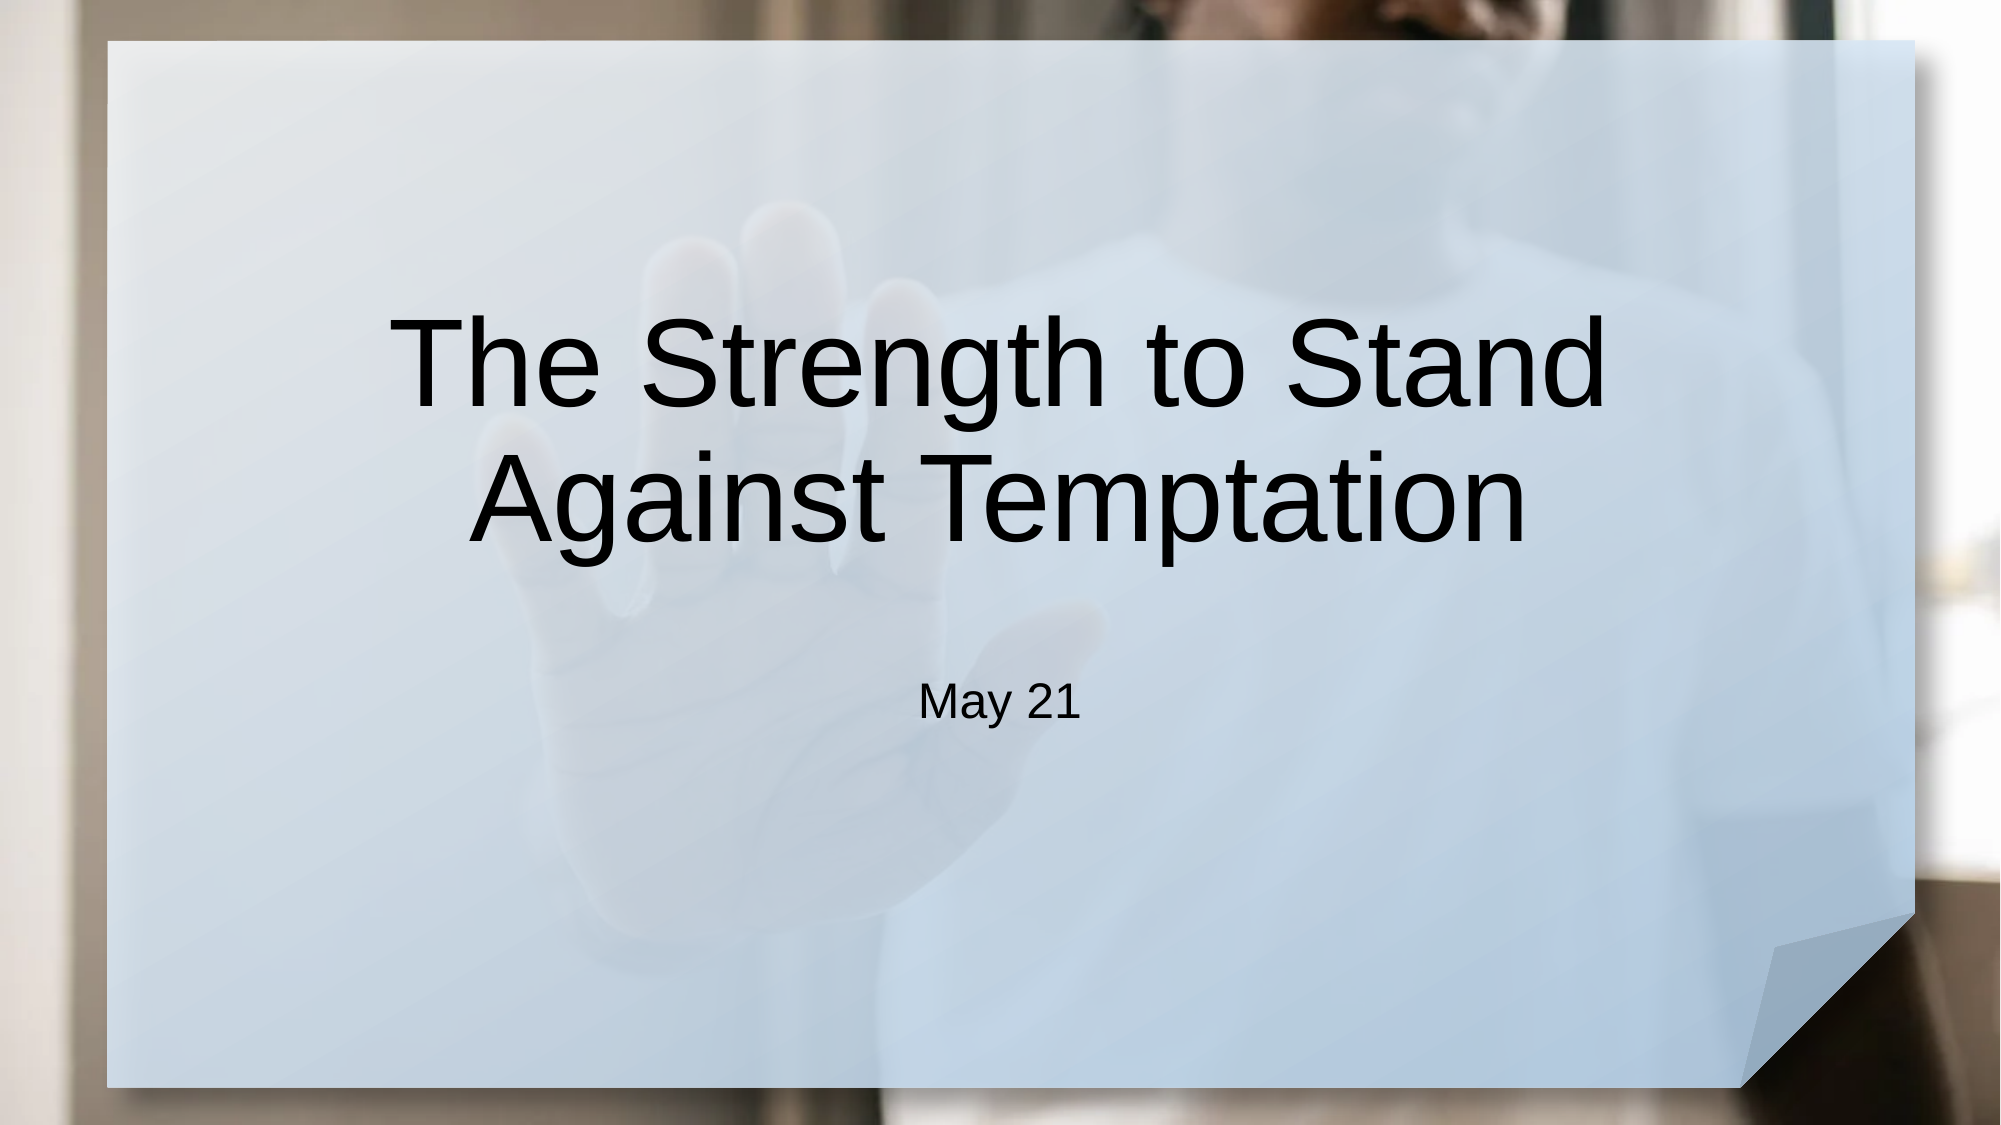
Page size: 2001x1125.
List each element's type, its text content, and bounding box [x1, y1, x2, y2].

title The Strength to Stand Against Temptation [249, 184, 1750, 576]
picture [0, 0, 2001, 1125]
subtitle May 21 [249, 668, 1750, 863]
